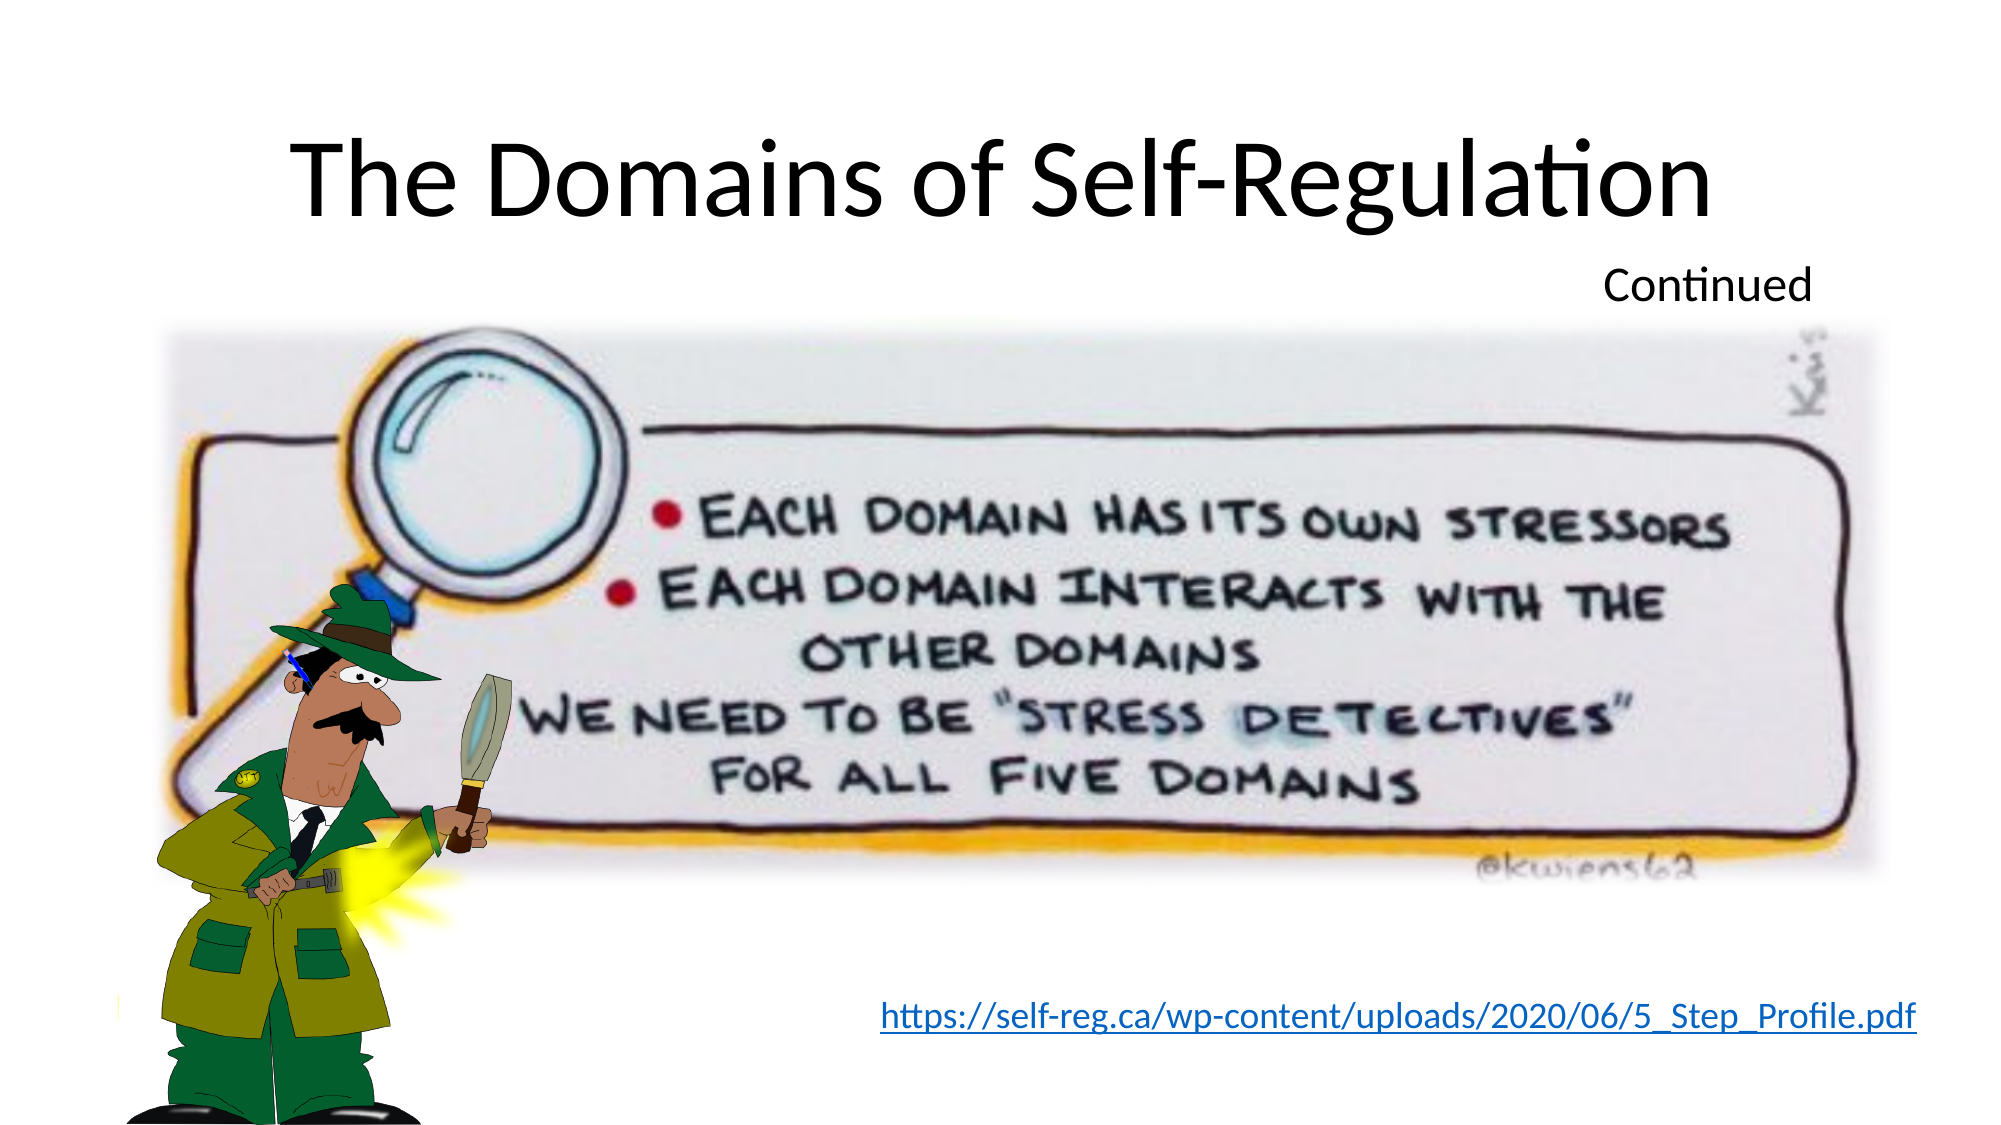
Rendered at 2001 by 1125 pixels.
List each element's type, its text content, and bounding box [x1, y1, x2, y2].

text_box The Domains of Self-Regulation [274, 96, 1732, 247]
text_box Continued [1364, 244, 1829, 315]
text_box https://self-reg.ca/wp-content/uploads/2020/06/5_Step_Profile.pdf [850, 984, 1933, 1044]
picture [116, 315, 1891, 1125]
